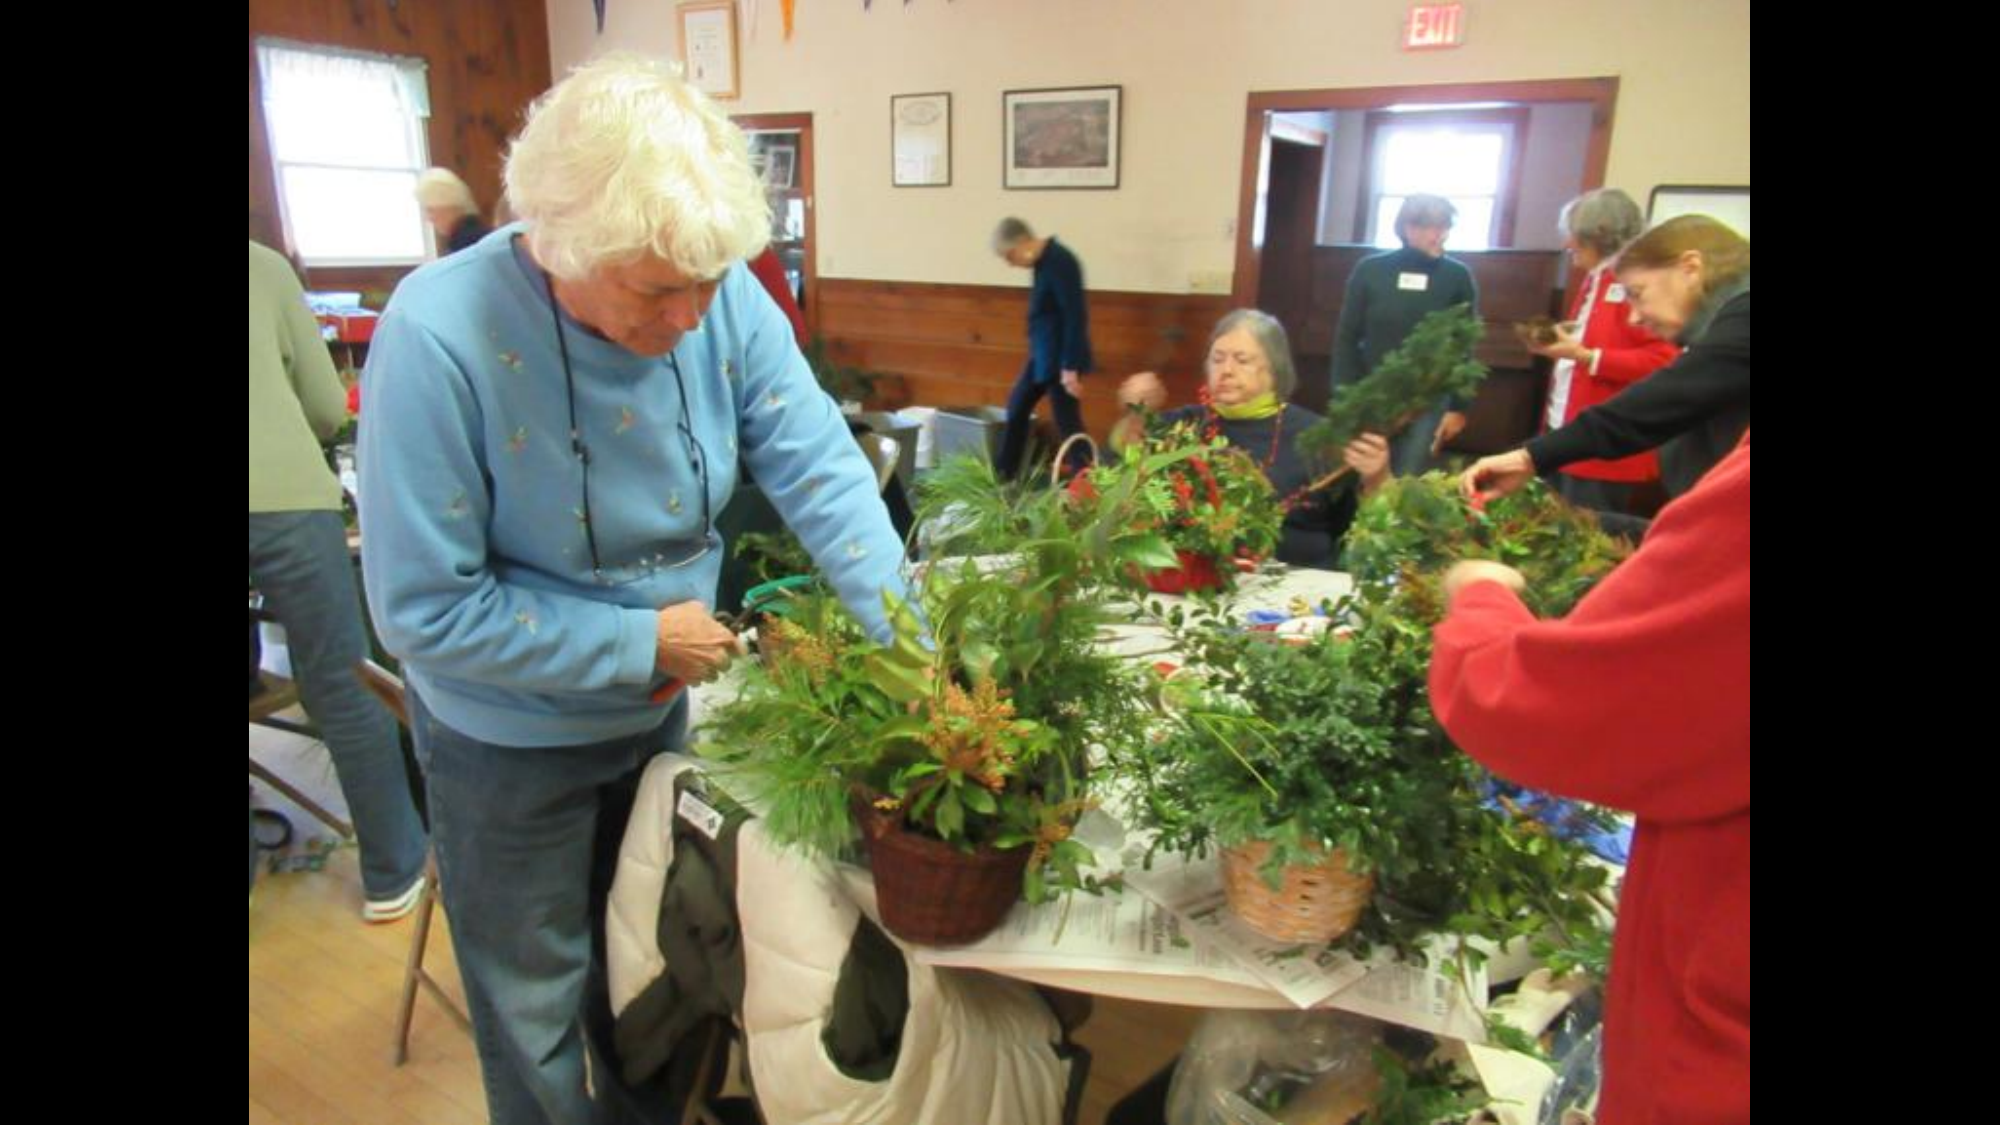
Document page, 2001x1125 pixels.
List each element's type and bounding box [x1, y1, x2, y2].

picture [249, 0, 1750, 1125]
